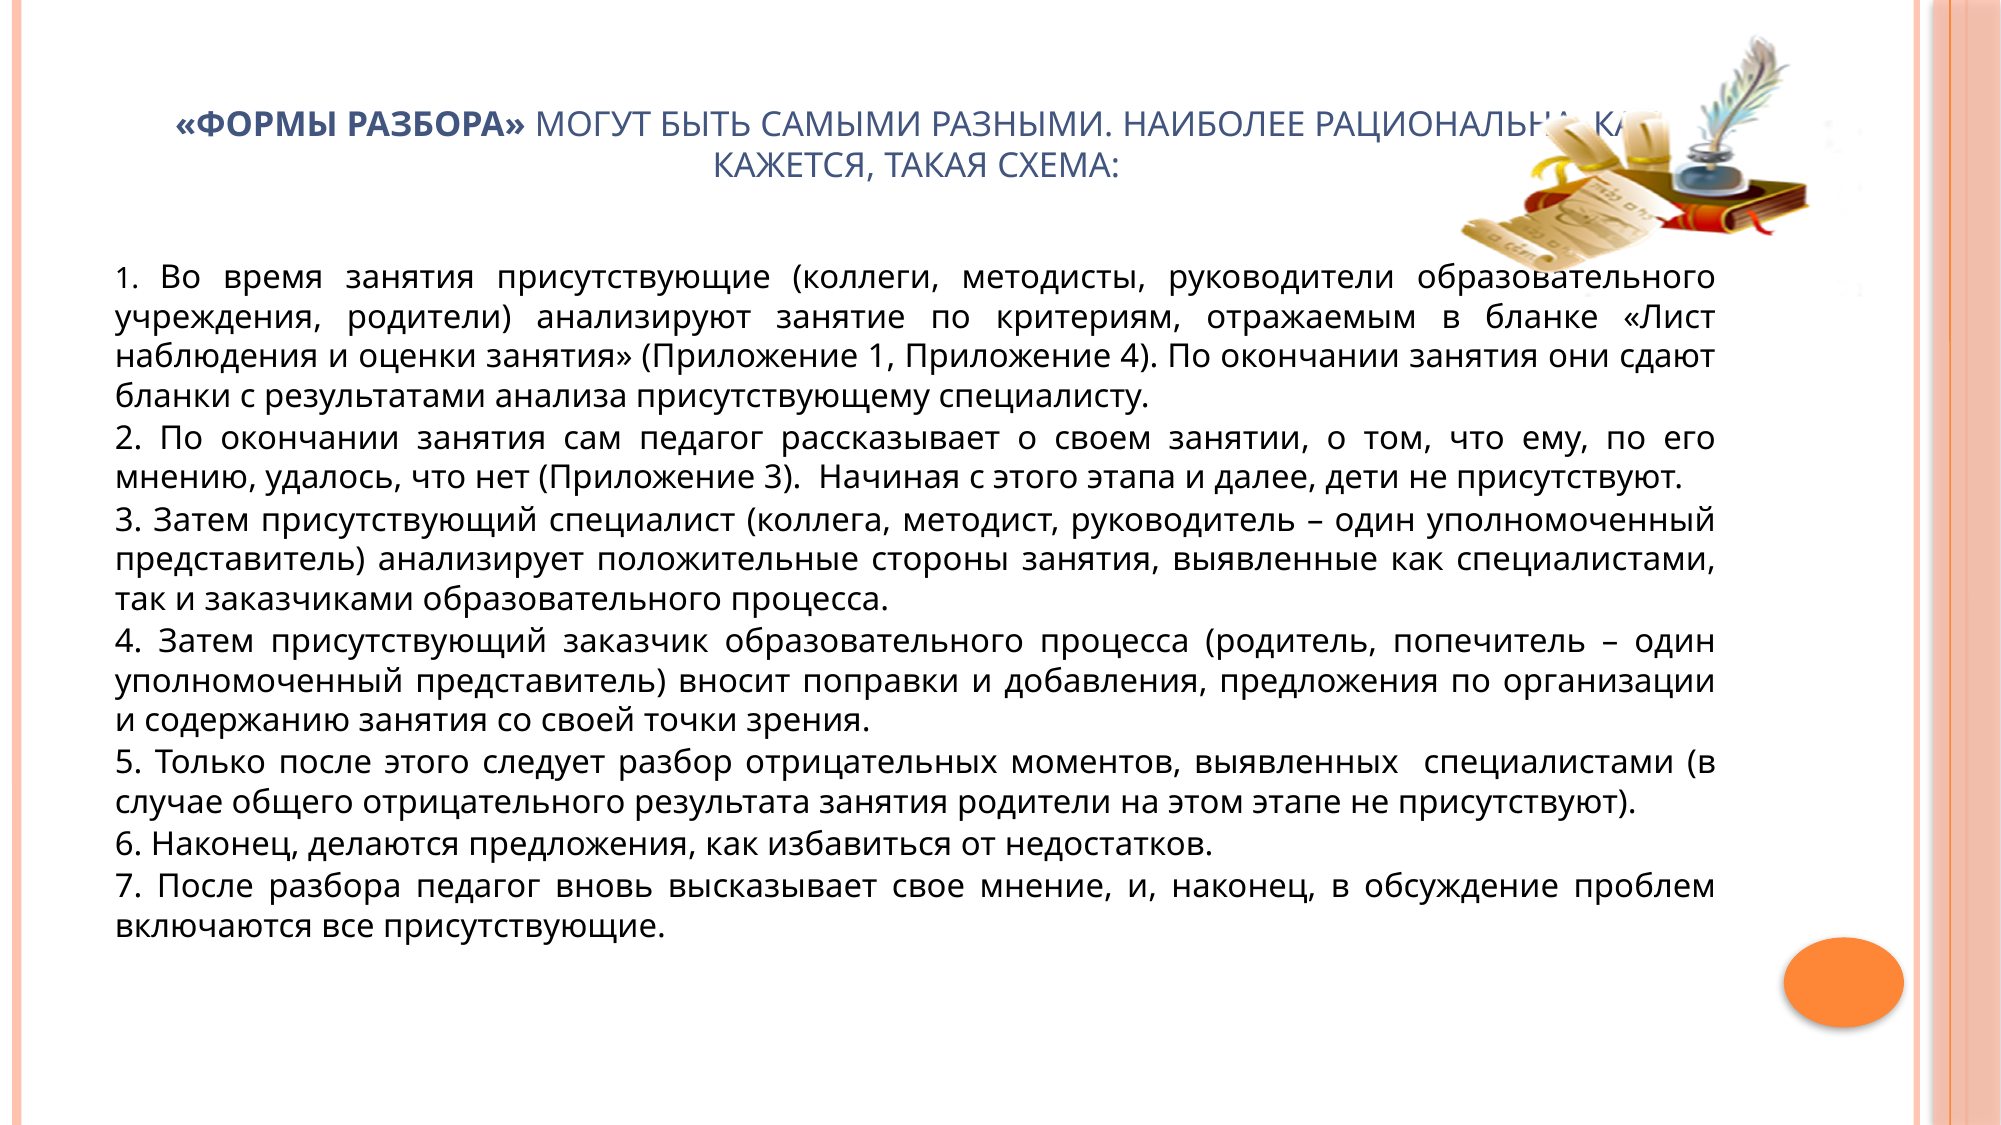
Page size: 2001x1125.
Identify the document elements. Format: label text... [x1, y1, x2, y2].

title «Формы разбора» могут быть самыми разными. Наиболее рациональна, как кажется, такая схема: [99, 45, 1432, 232]
picture [1437, 31, 1865, 298]
list 1. Во время занятия присутствующие (коллеги, методисты, руководители образовательного учреждения, родители) анализируют занятие по критериям, отражаемым в бланке «Лист наблюдения и оценки занятия» (Приложение 1, Приложение 4). По окончании занятия они сдают бланки с результатами анализа присутствующему специалисту. 2. По окончании занятия сам педагог рассказывает о своем занятии, о том, что ему, по его мнению, удалось, что нет (Приложение 3). Начиная с этого этапа и далее, дети не присутствуют. 3. Затем присутствующий специалист (коллега, методист, руководитель – один уполномоченный представитель) анализирует положительные стороны занятия, выявленные как специалистами, так и заказчиками образовательного процесса. 4. Затем присутствующий заказчик образовательного процесса (родитель, попечитель – один уполномоченный представитель) вносит поправки и добавления, предложения по организации и содержанию занятия со своей точки зрения. 5. Только после этого следует разбор отрицательных моментов, выявленных специалистами (в случае общего отрицательного результата занятия родители на этом этапе не присутствуют). 6. Наконец, делаются предложения, как избавиться от недостатков. 7. После разбора педагог вновь высказывает свое мнение, и, наконец, в обсуждение проблем включаются все присутствующие. [99, 232, 1734, 1062]
